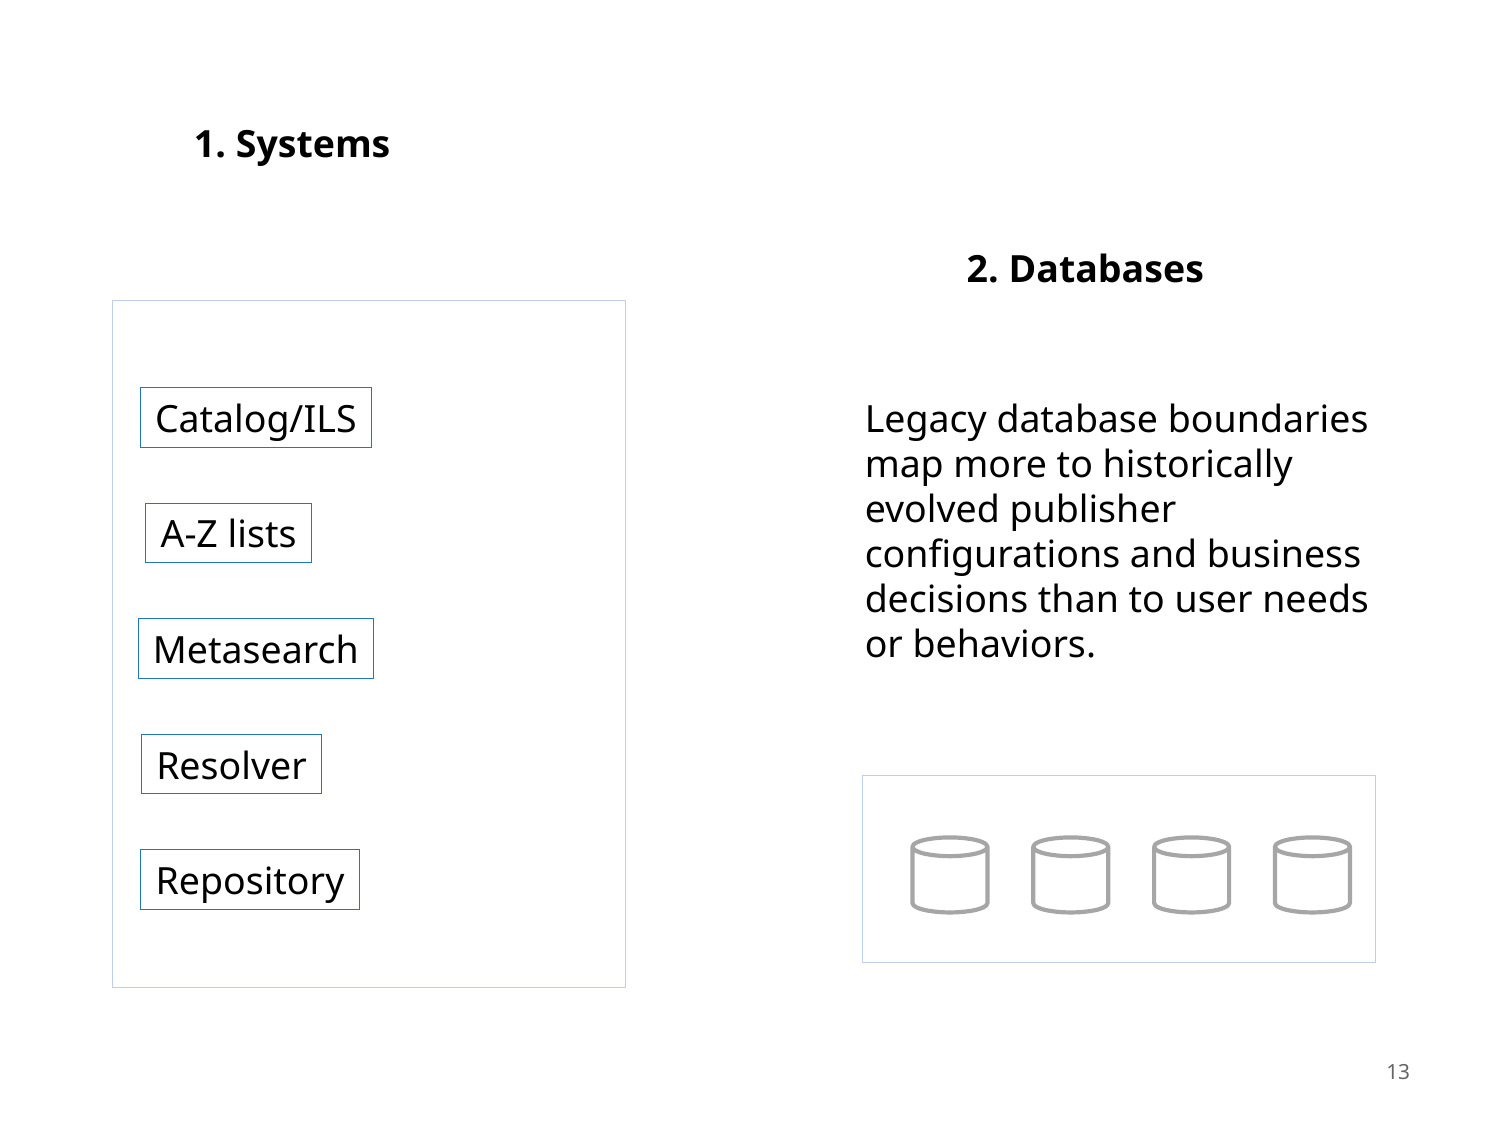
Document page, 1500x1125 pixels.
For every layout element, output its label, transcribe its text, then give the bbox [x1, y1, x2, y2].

text_box Legacy database boundaries map more to historically evolved publisher configurations and business decisions than to user needs or behaviors. [849, 387, 1413, 673]
text_box A-Z lists [145, 503, 312, 563]
text_box [110, 298, 627, 989]
text_box Resolver [141, 734, 322, 794]
text_box Repository [140, 849, 360, 910]
text_box Catalog/ILS [140, 387, 372, 448]
text_box 2. Databases [951, 237, 1220, 298]
text_box [910, 835, 990, 915]
slide_number 13 [1074, 1042, 1425, 1103]
text_box [1031, 835, 1111, 915]
text_box [860, 773, 1377, 965]
text_box Metasearch [138, 618, 374, 679]
text_box 1. Systems [179, 112, 406, 173]
text_box [1272, 835, 1353, 915]
text_box [1152, 835, 1232, 915]
